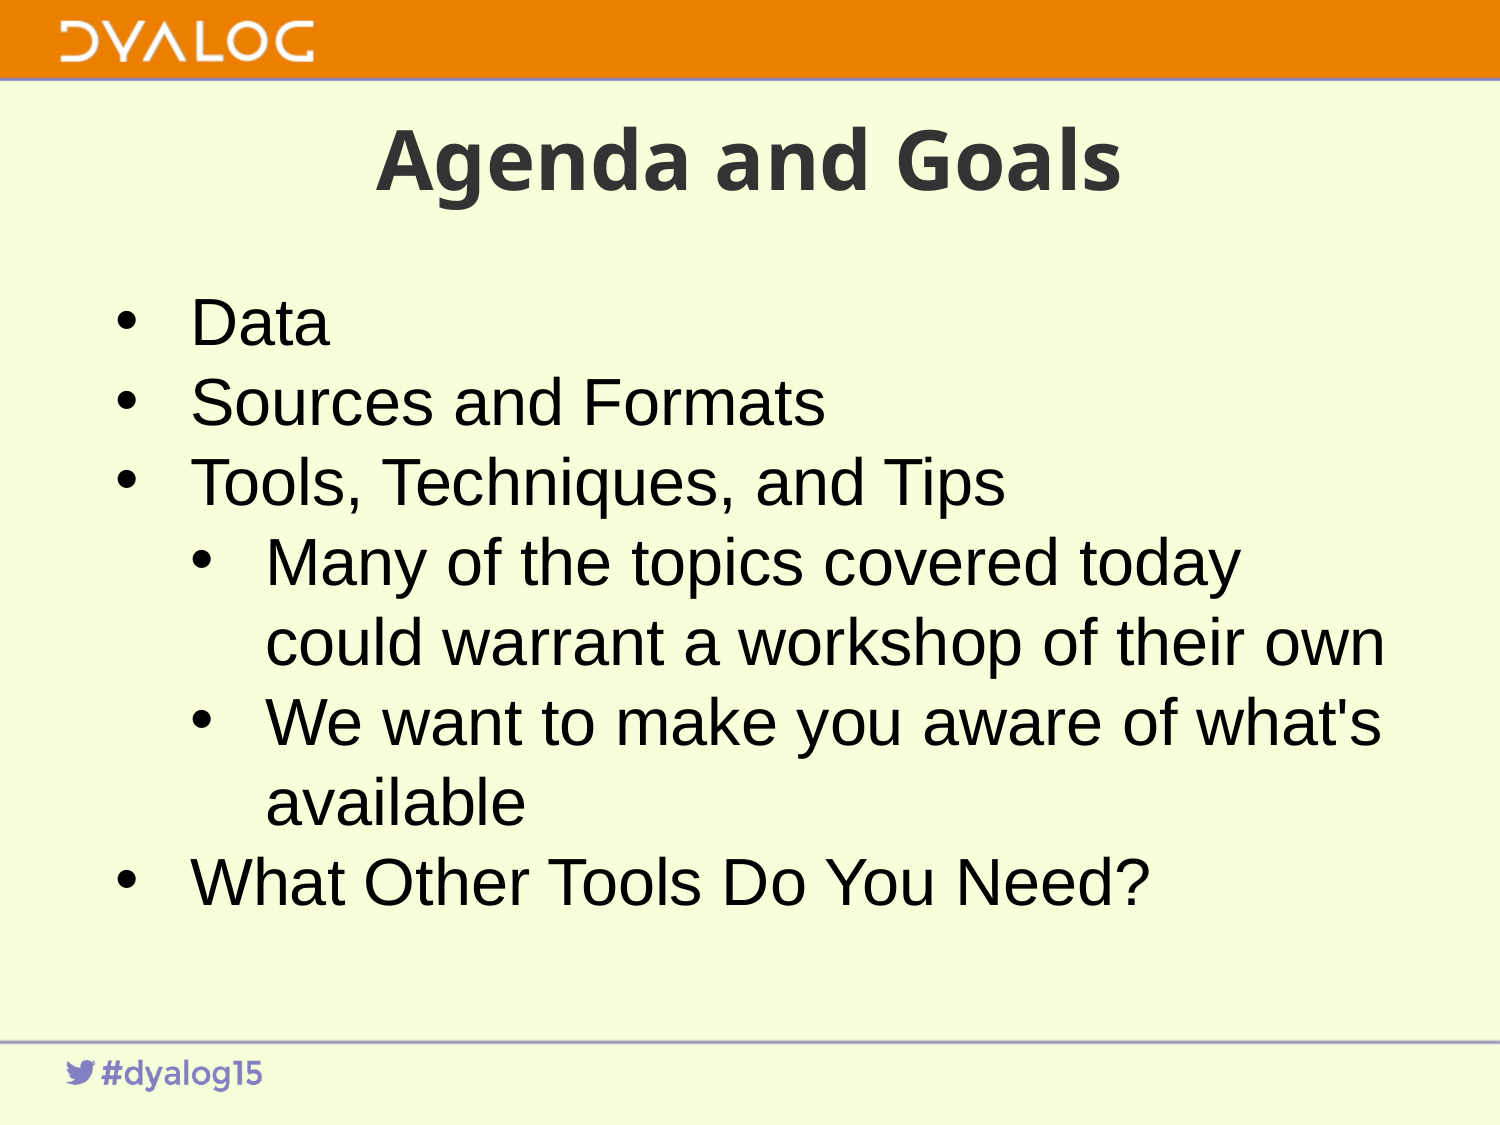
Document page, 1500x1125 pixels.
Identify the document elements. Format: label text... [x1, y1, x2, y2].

picture [0, 0, 1500, 1125]
title Agenda and Goals [112, 99, 1388, 268]
subtitle Data Sources and Formats Tools, Techniques, and Tips Many of the topics covered today could warrant a workshop of their own We want to make you aware of what's available What Other Tools Do You Need? [100, 271, 1412, 992]
